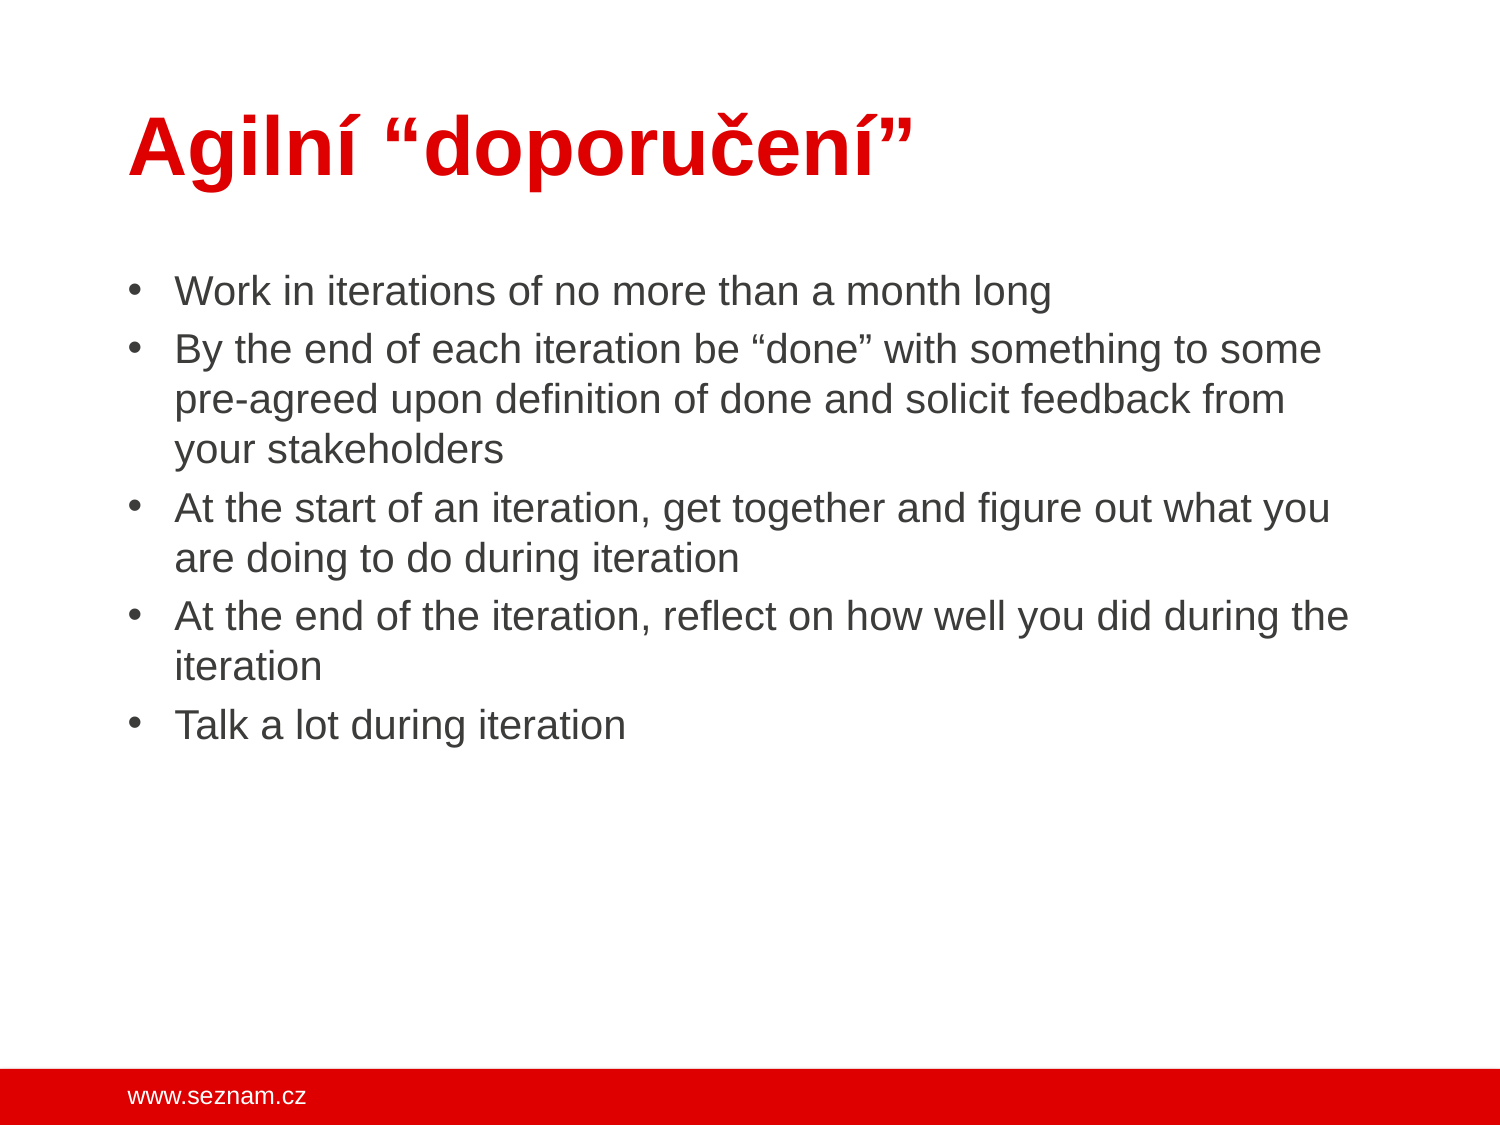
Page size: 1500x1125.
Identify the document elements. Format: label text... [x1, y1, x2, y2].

list Work in iterations of no more than a month long By the end of each iteration be “done” with something to some pre-agreed upon definition of done and solicit feedback from your stakeholders At the start of an iteration, get together and figure out what you are doing to do during iteration At the end of the iteration, reflect on how well you did during the iteration Talk a lot during iteration [112, 256, 1388, 954]
title Agilní “doporučení” [112, 84, 1388, 256]
